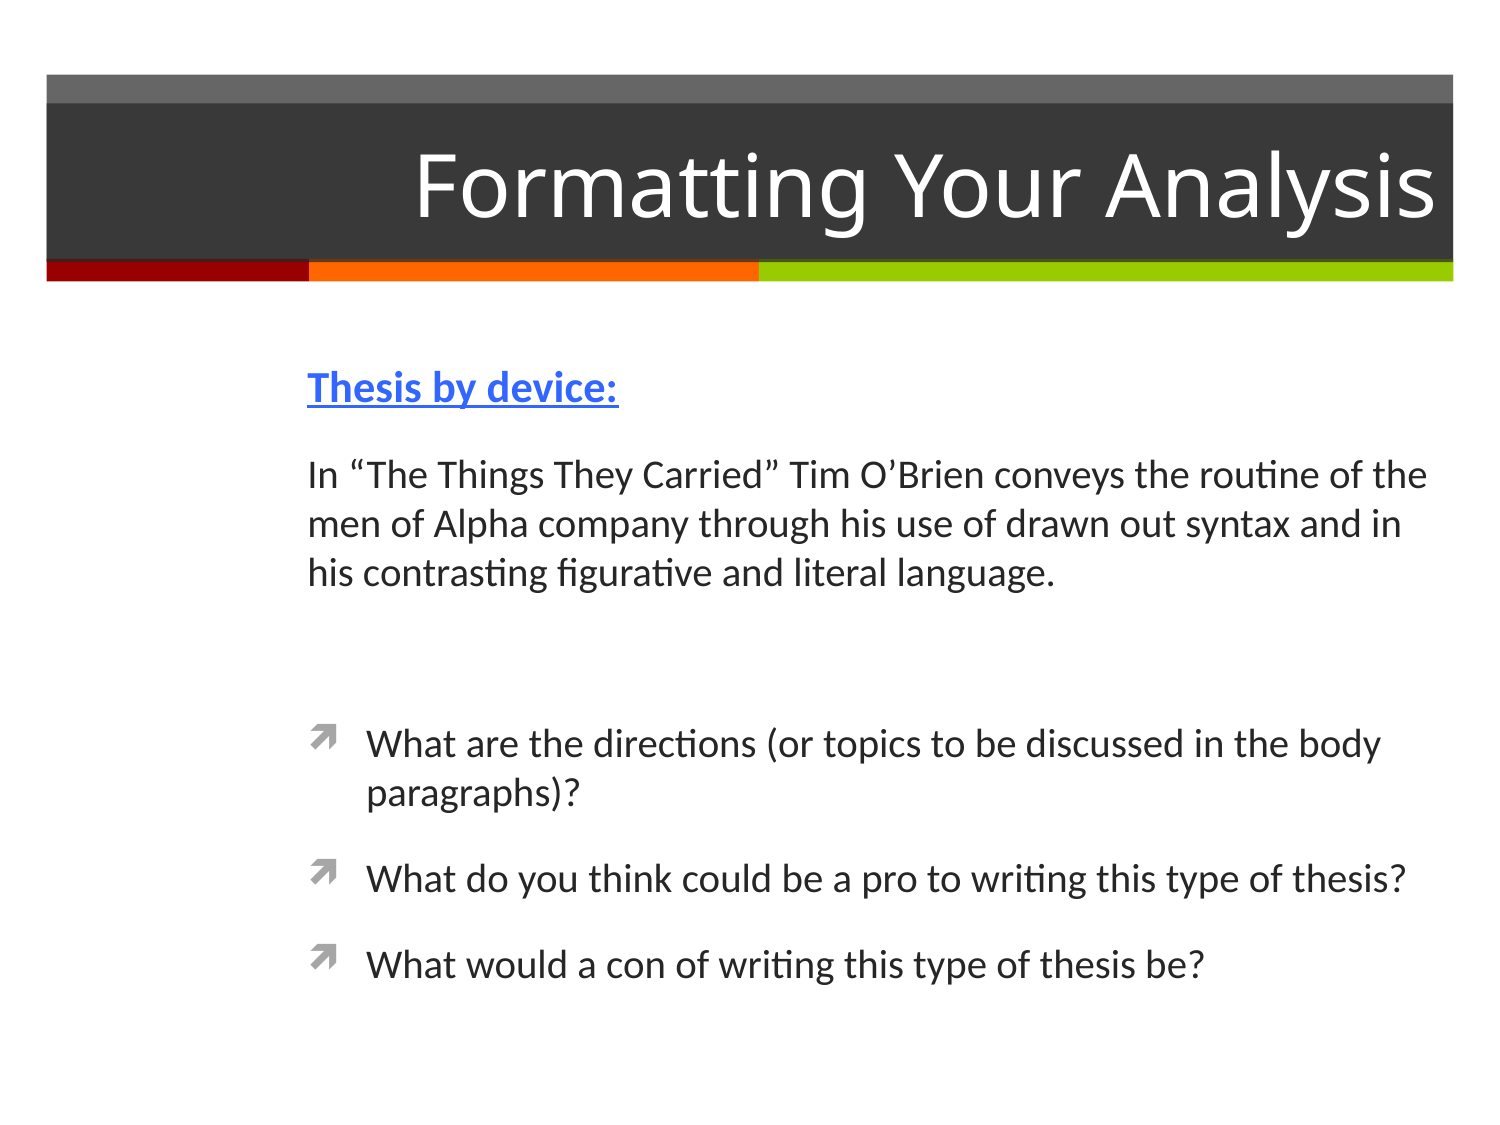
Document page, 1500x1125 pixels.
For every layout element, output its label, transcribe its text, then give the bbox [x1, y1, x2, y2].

title Formatting Your Analysis [46, 103, 1454, 263]
list Thesis by device: In “The Things They Carried” Tim O’Brien conveys the routine of the men of Alpha company through his use of drawn out syntax and in his contrasting figurative and literal language. What are the directions (or topics to be discussed in the body paragraphs)? What do you think could be a pro to writing this type of thesis? What would a con of writing this type of thesis be? [292, 350, 1454, 1005]
